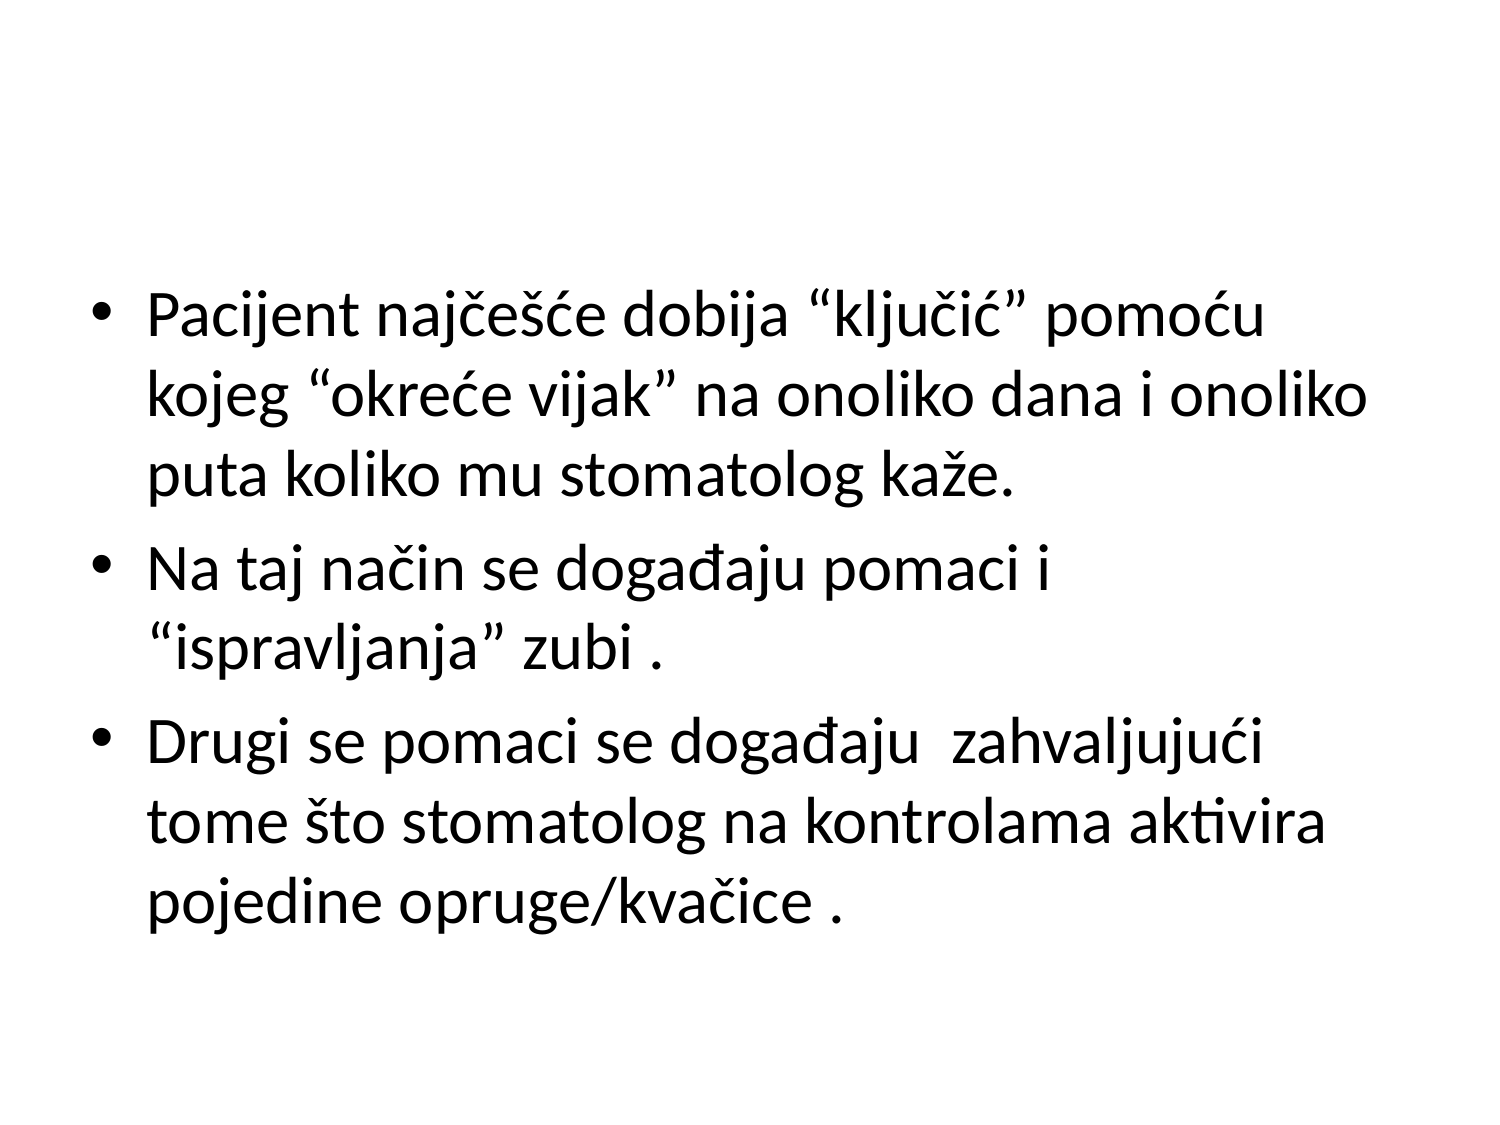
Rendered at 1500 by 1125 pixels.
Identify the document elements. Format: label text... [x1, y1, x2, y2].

list Pacijent najčešće dobija “ključić” pomoću kojeg “okreće vijak” na onoliko dana i onoliko puta koliko mu stomatolog kaže. Na taj način se događaju pomaci i “ispravljanja” zubi . Drugi se pomaci se događaju zahvaljujući tome što stomatolog na kontrolama aktivira pojedine opruge/kvačice . [75, 262, 1425, 1005]
